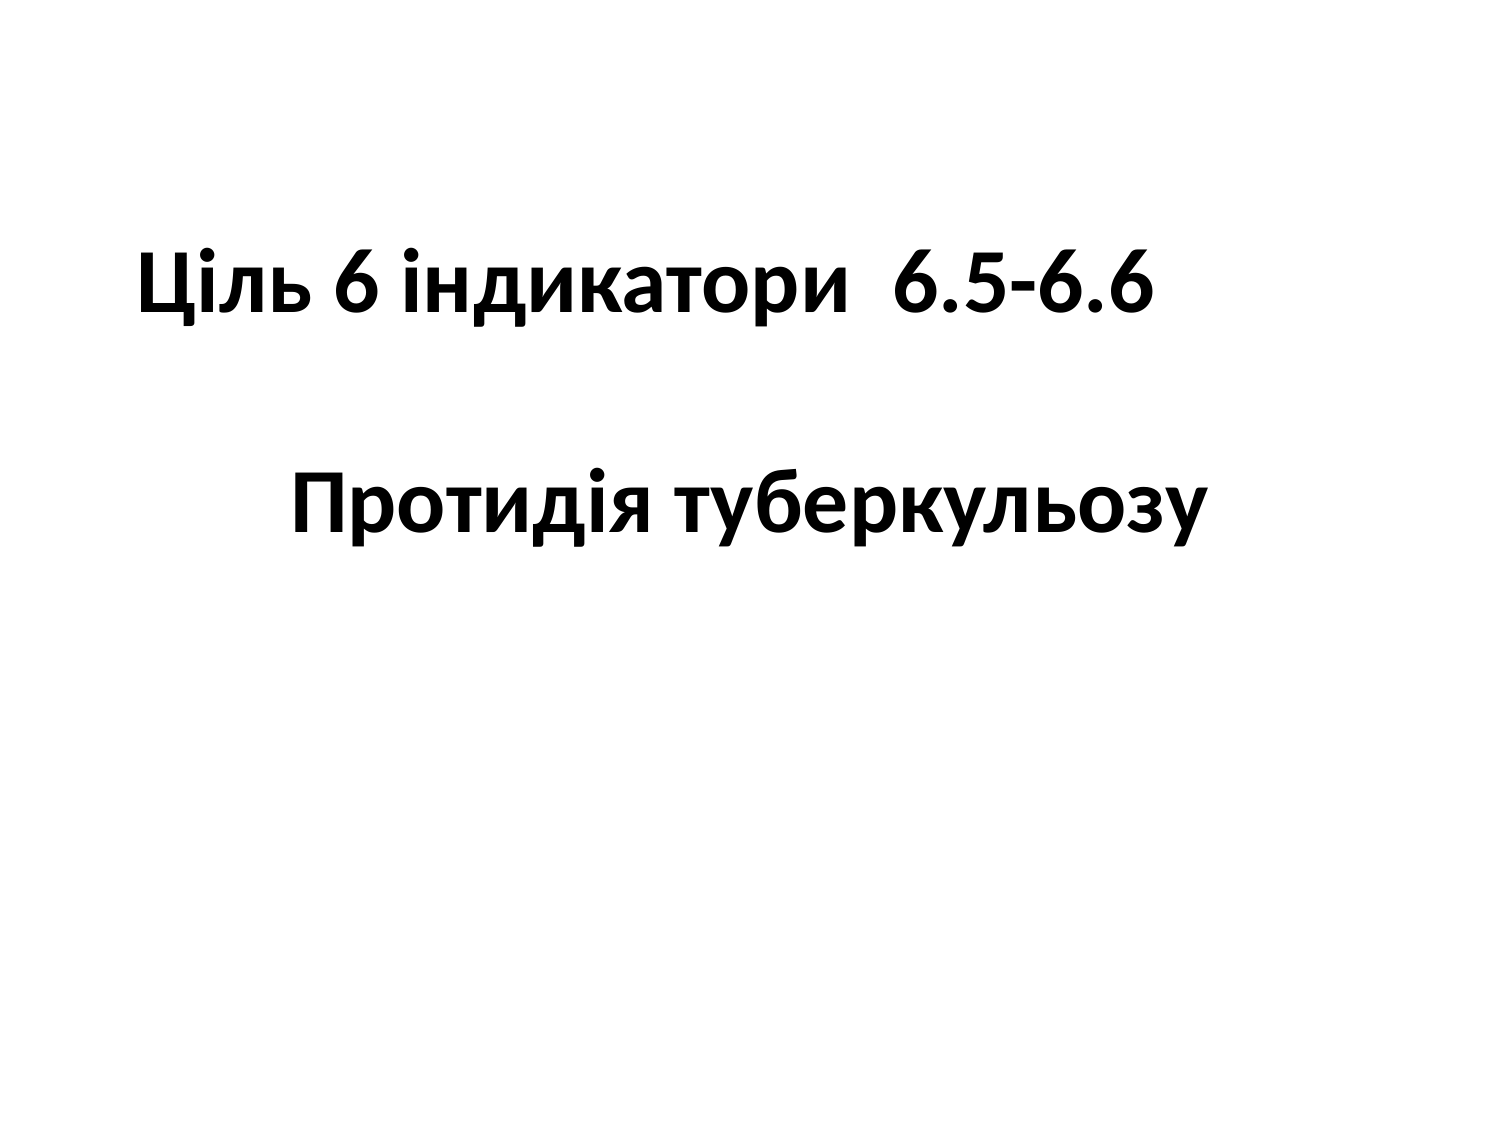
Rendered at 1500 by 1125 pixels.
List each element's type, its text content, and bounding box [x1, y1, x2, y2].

title Ціль 6 індикатори 6.5-6.6 Протидія туберкульозу [112, 290, 1388, 591]
